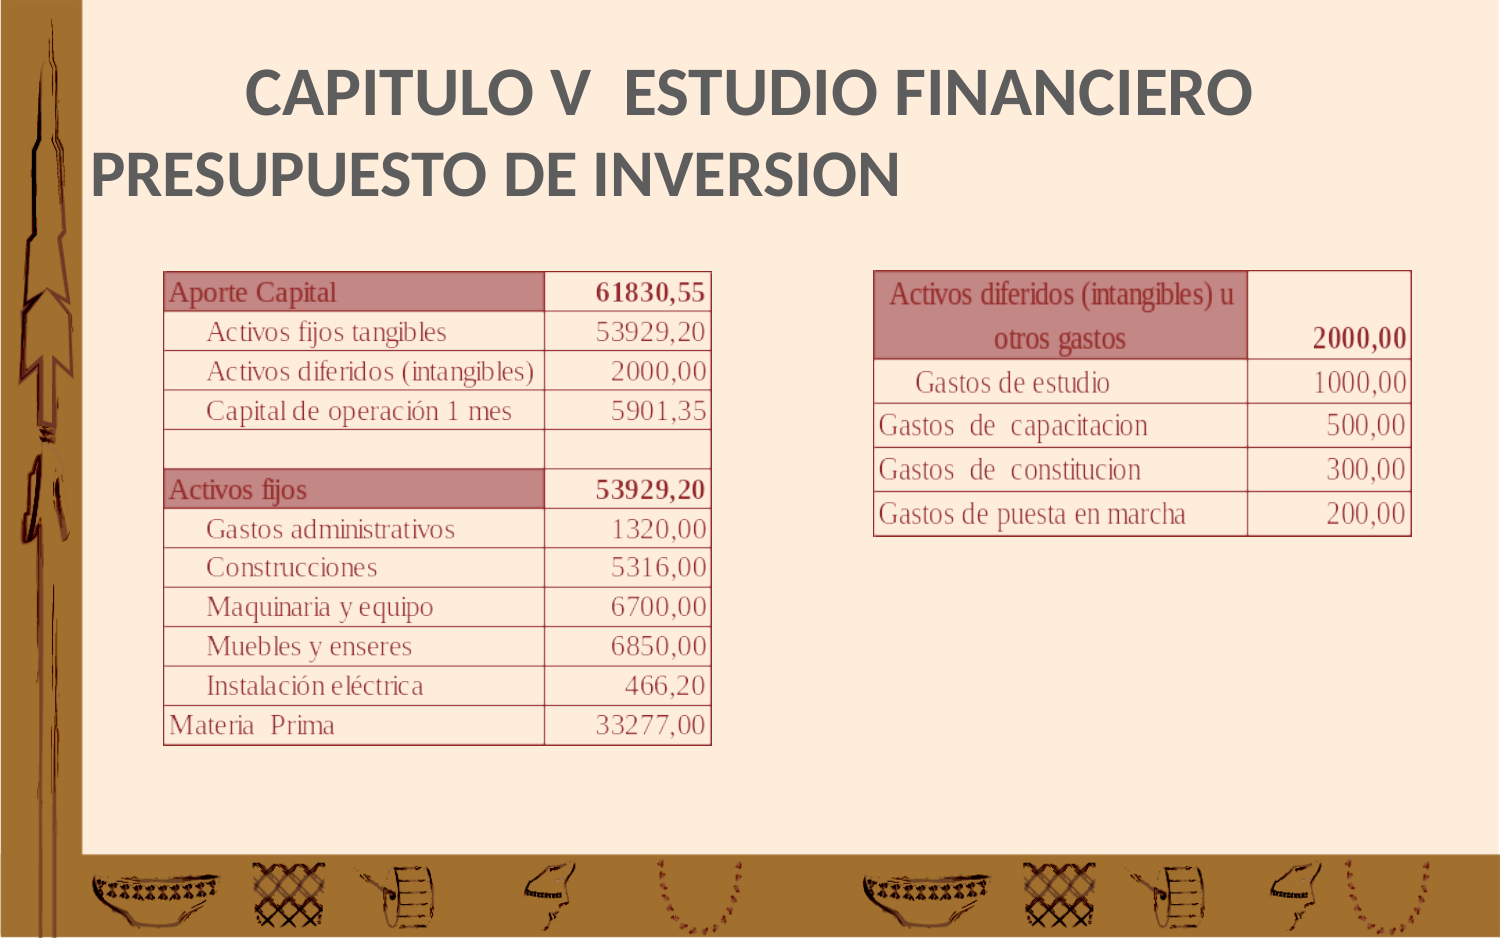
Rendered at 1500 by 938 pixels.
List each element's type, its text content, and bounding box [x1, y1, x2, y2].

picture [0, 0, 1500, 938]
title CAPITULO V ESTUDIO FINANCIERO [75, 37, 1425, 122]
list PRESUPUESTO DE INVERSION [75, 122, 1425, 838]
